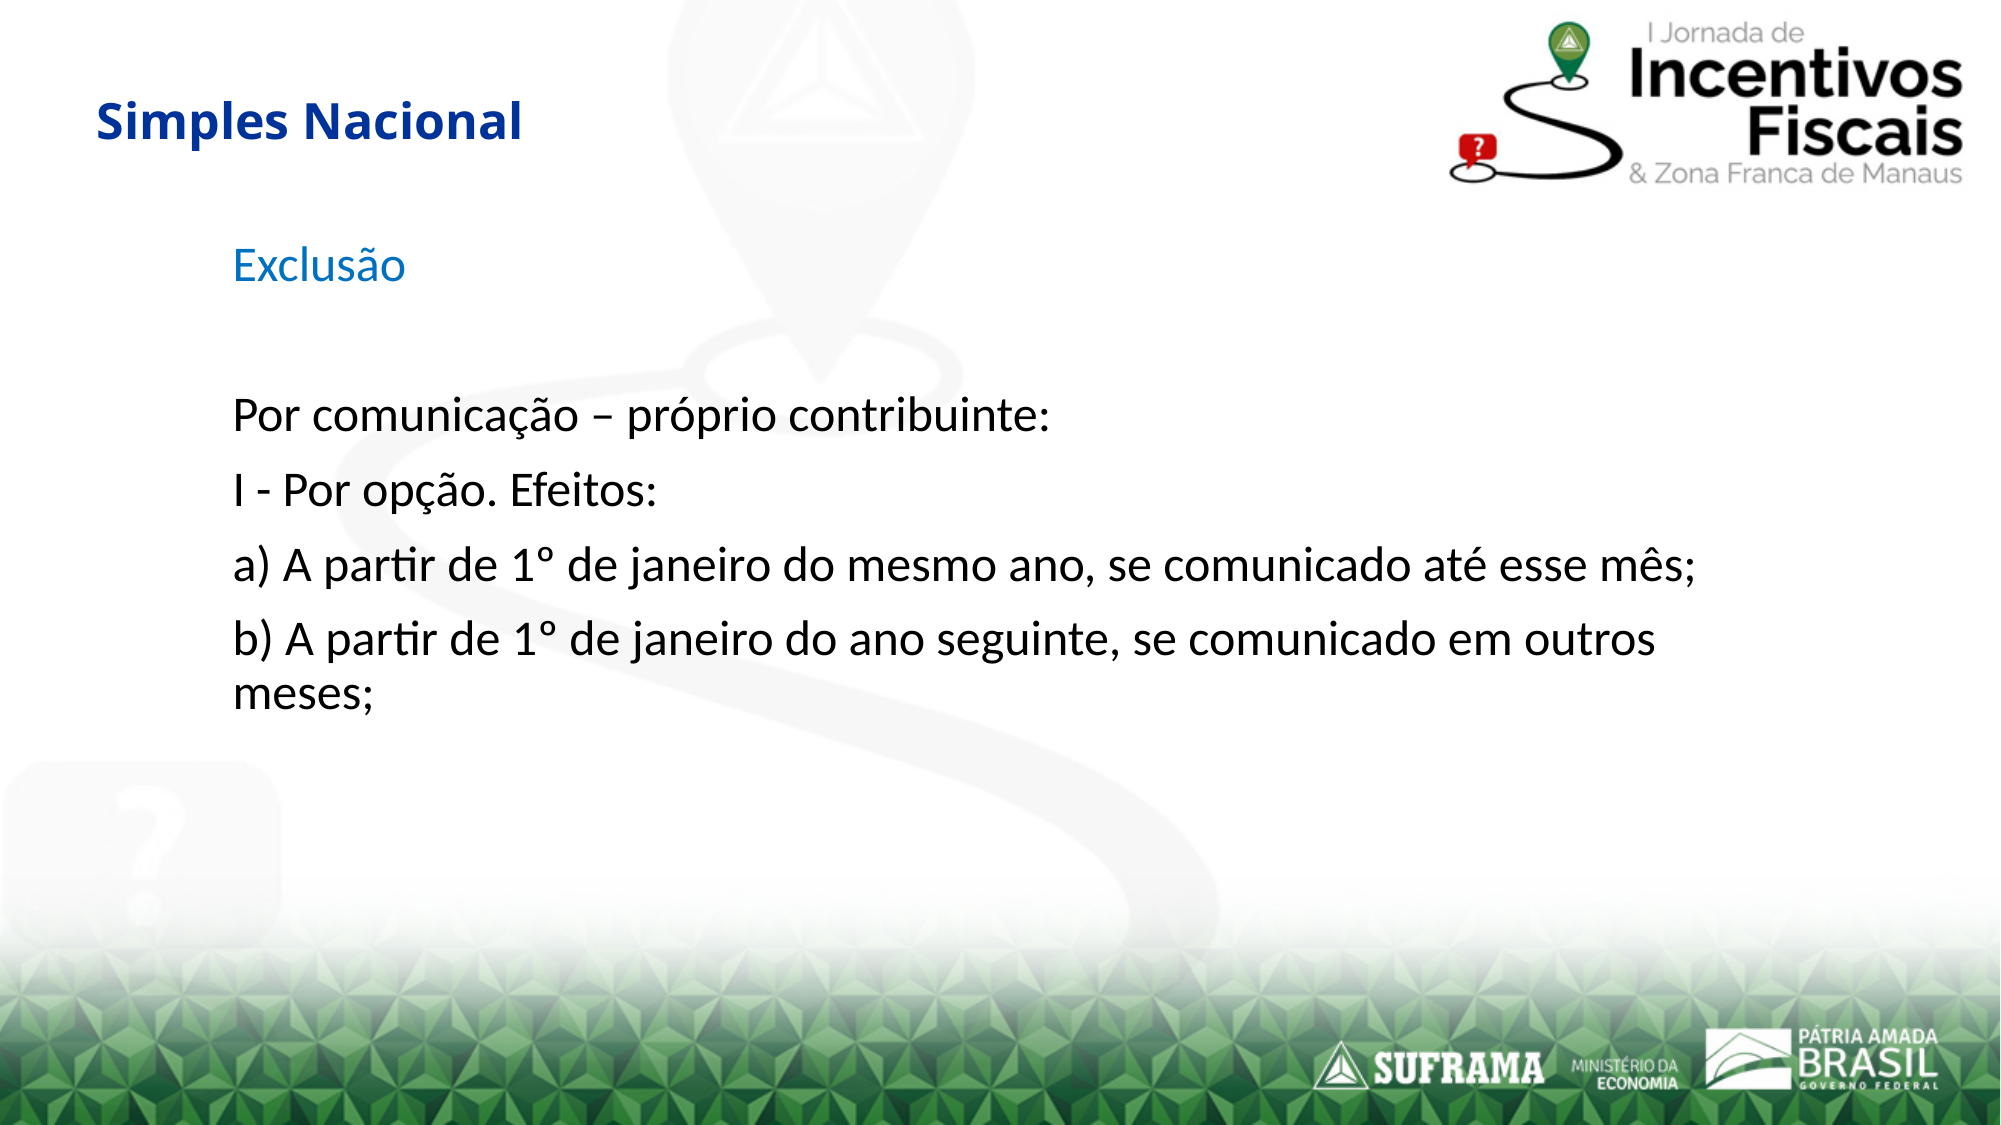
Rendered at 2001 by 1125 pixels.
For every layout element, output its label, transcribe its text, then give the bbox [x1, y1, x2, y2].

title Simples Nacional [81, 42, 1582, 159]
picture [0, 0, 2001, 1125]
subtitle Exclusão Por comunicação – próprio contribuinte: I - Por opção. Efeitos: a) A partir de 1º de janeiro do mesmo ano, se comunicado até esse mês; b) A partir de 1º de janeiro do ano seguinte, se comunicado em outros meses; [217, 231, 1719, 945]
